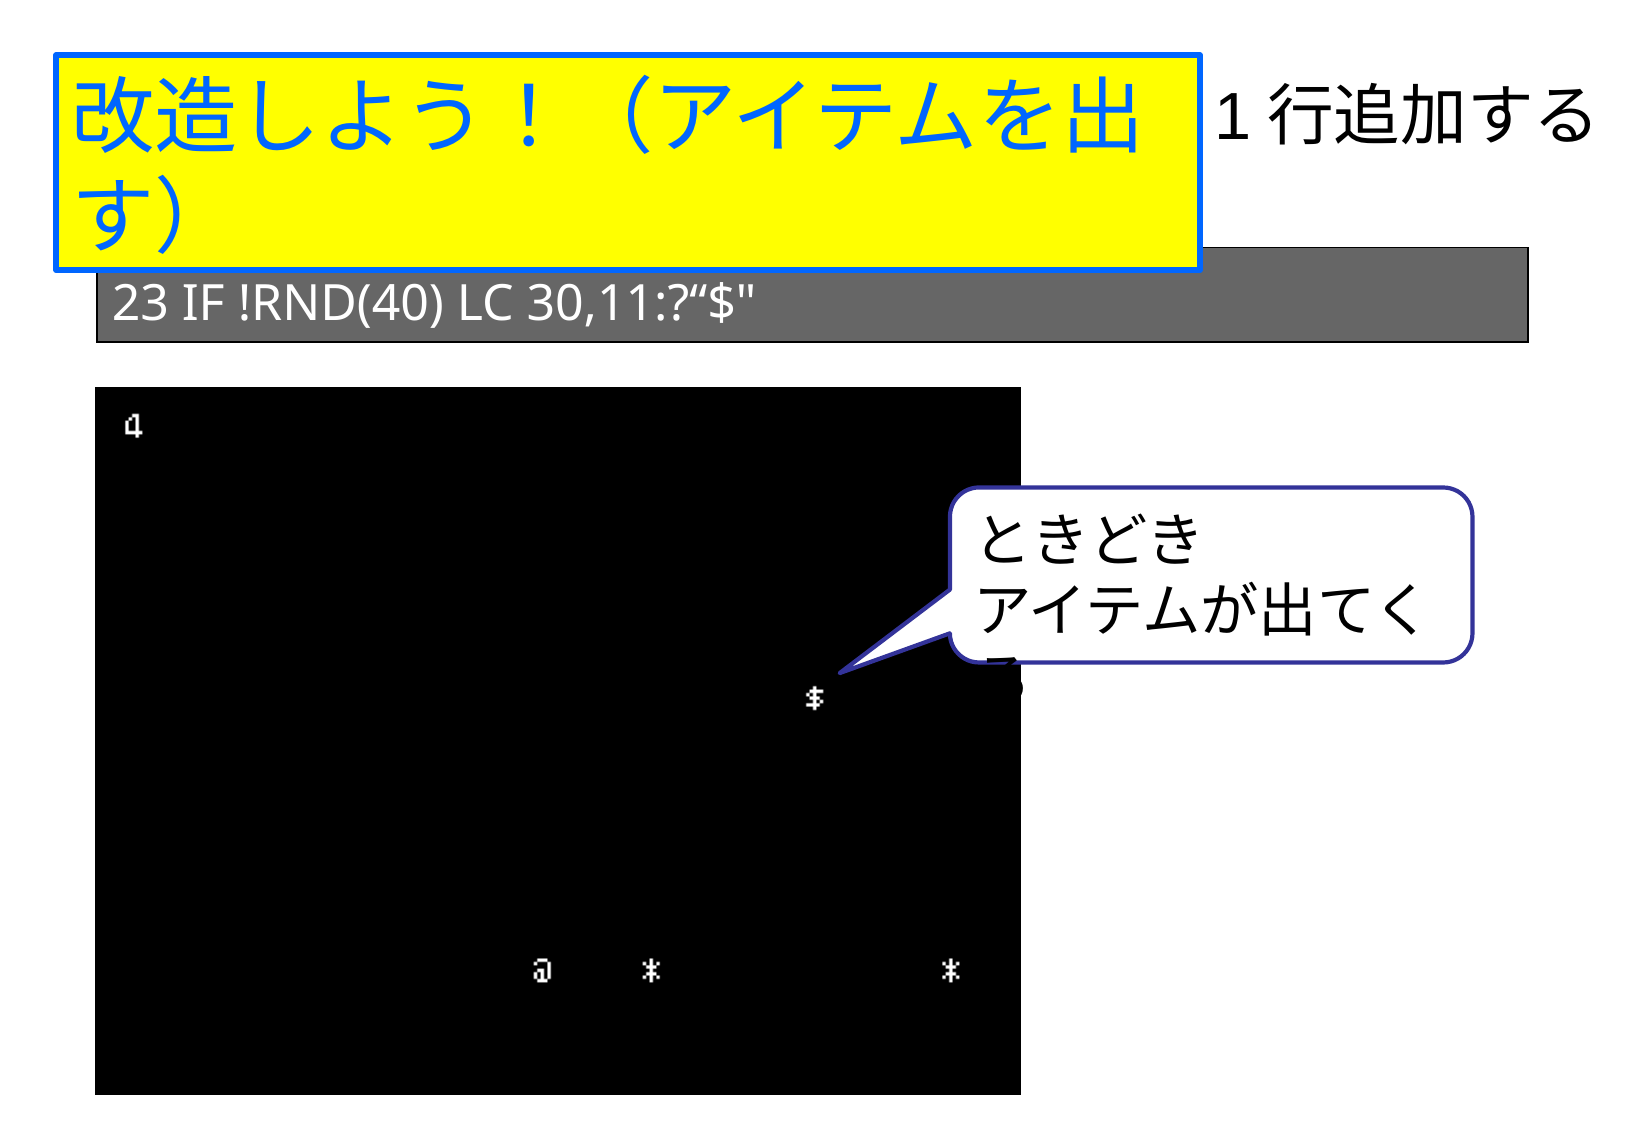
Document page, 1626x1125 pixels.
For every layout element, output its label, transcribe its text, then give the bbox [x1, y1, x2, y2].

text_box 1行追加する [1199, 65, 1616, 161]
text_box 改造しよう！（アイテムを出す） [56, 55, 1200, 271]
picture [94, 387, 1021, 1096]
text_box 23 IF !RND(40) LC 30,11:?“$" [96, 247, 1528, 342]
text_box ときどき アイテムが出てくる [1024, 485, 1475, 665]
